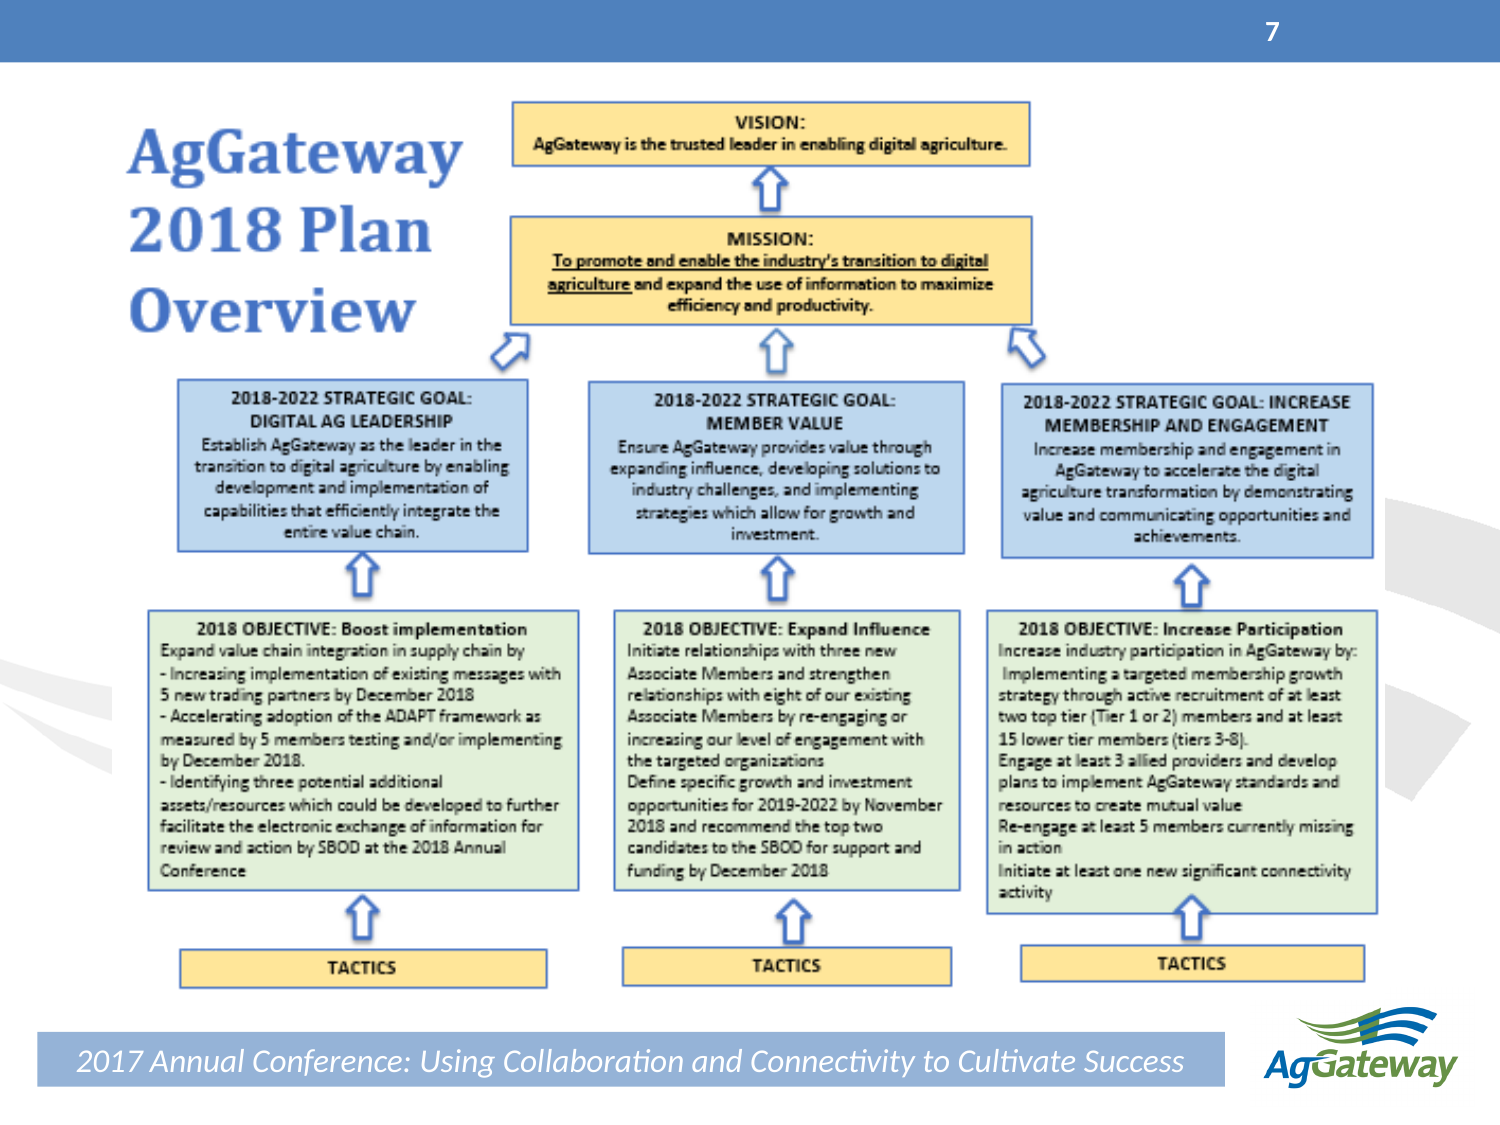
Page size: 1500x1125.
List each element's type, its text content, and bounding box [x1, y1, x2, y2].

picture [112, 87, 1475, 1107]
slide_number 7 [1250, 3, 1425, 57]
